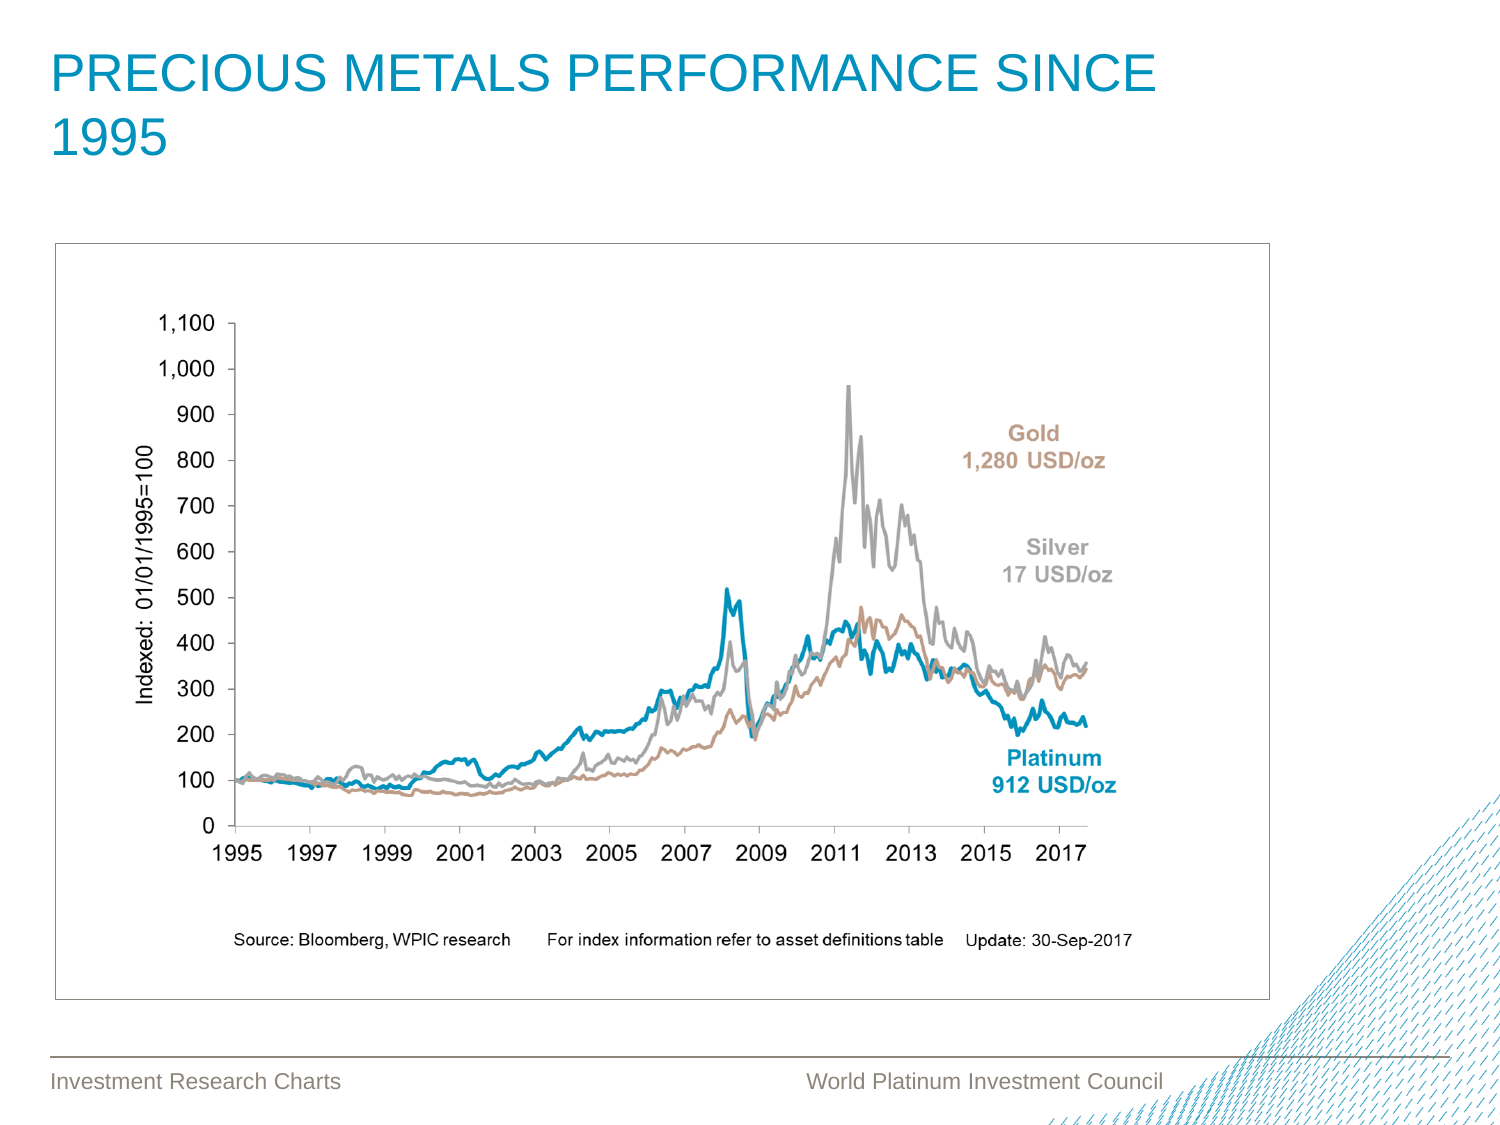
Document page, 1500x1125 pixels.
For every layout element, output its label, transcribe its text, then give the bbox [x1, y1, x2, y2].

title Precious metals performance since 1995 [50, 38, 1270, 202]
footer Investment Research Charts [50, 1066, 372, 1106]
picture [128, 274, 1500, 1125]
text_box [53, 241, 1272, 1001]
